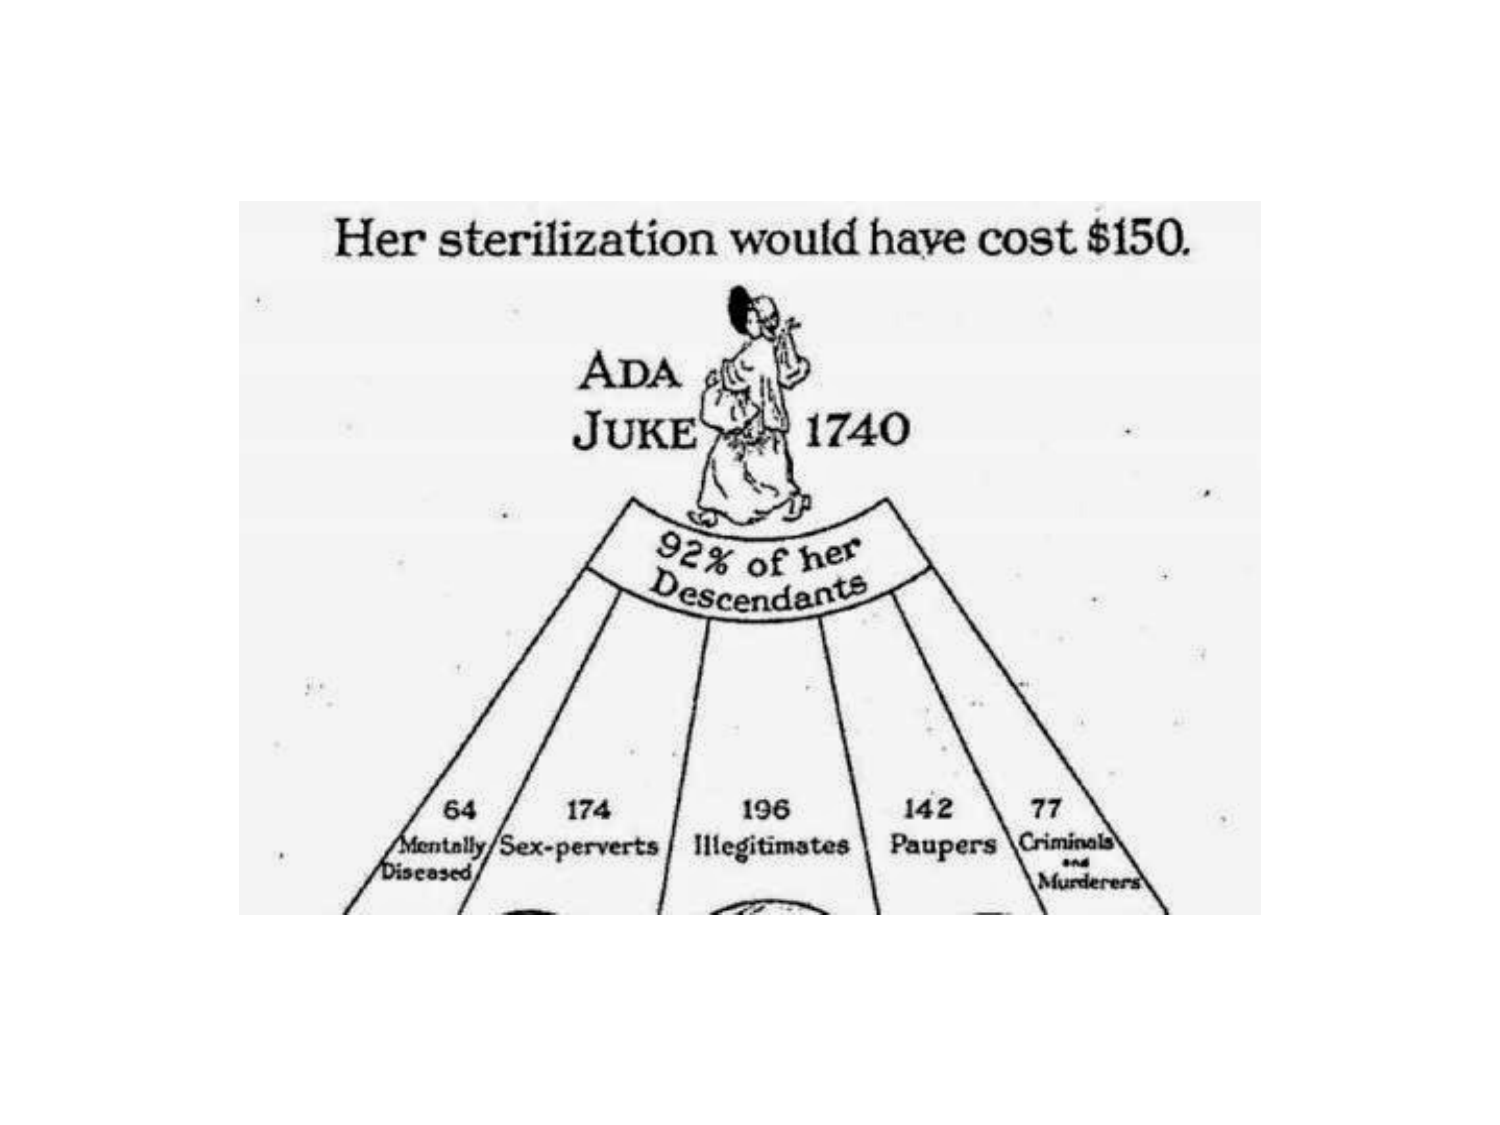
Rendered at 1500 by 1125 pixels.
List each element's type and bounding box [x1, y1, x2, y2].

picture [239, 201, 1261, 916]
